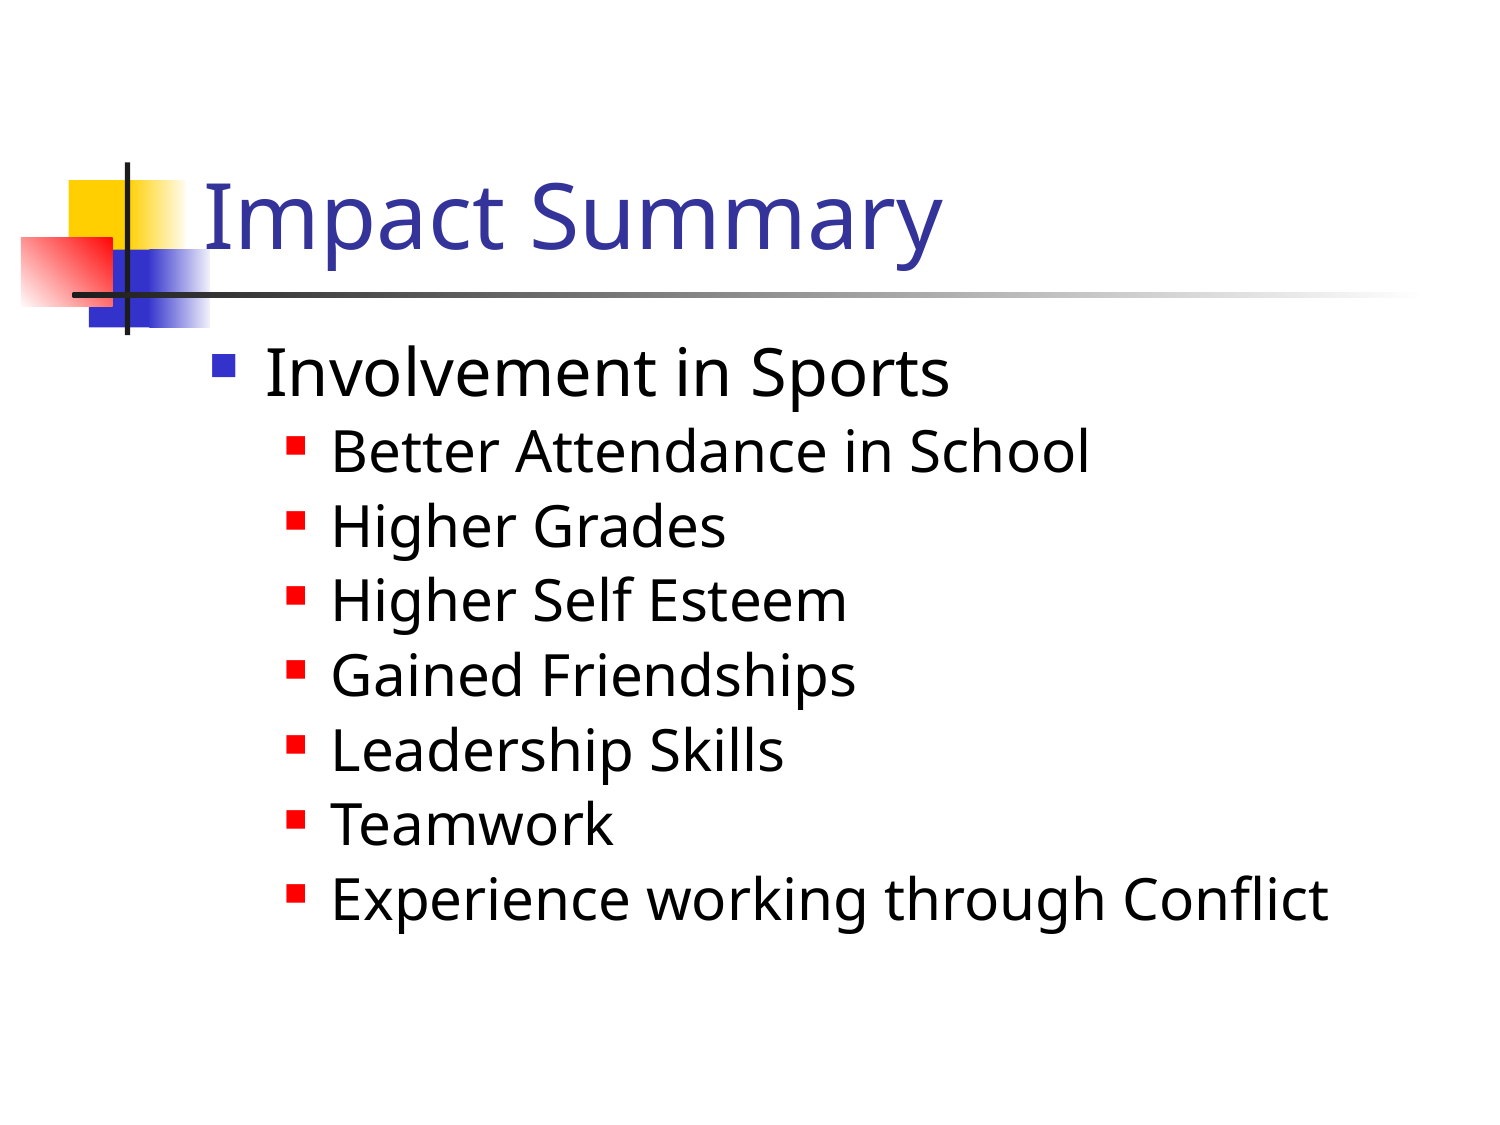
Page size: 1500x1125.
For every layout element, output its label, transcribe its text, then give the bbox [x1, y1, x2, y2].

list Involvement in Sports Better Attendance in School Higher Grades Higher Self Esteem Gained Friendships Leadership Skills Teamwork Experience working through Conflict [193, 330, 1470, 1007]
title Impact Summary [188, 34, 1468, 276]
